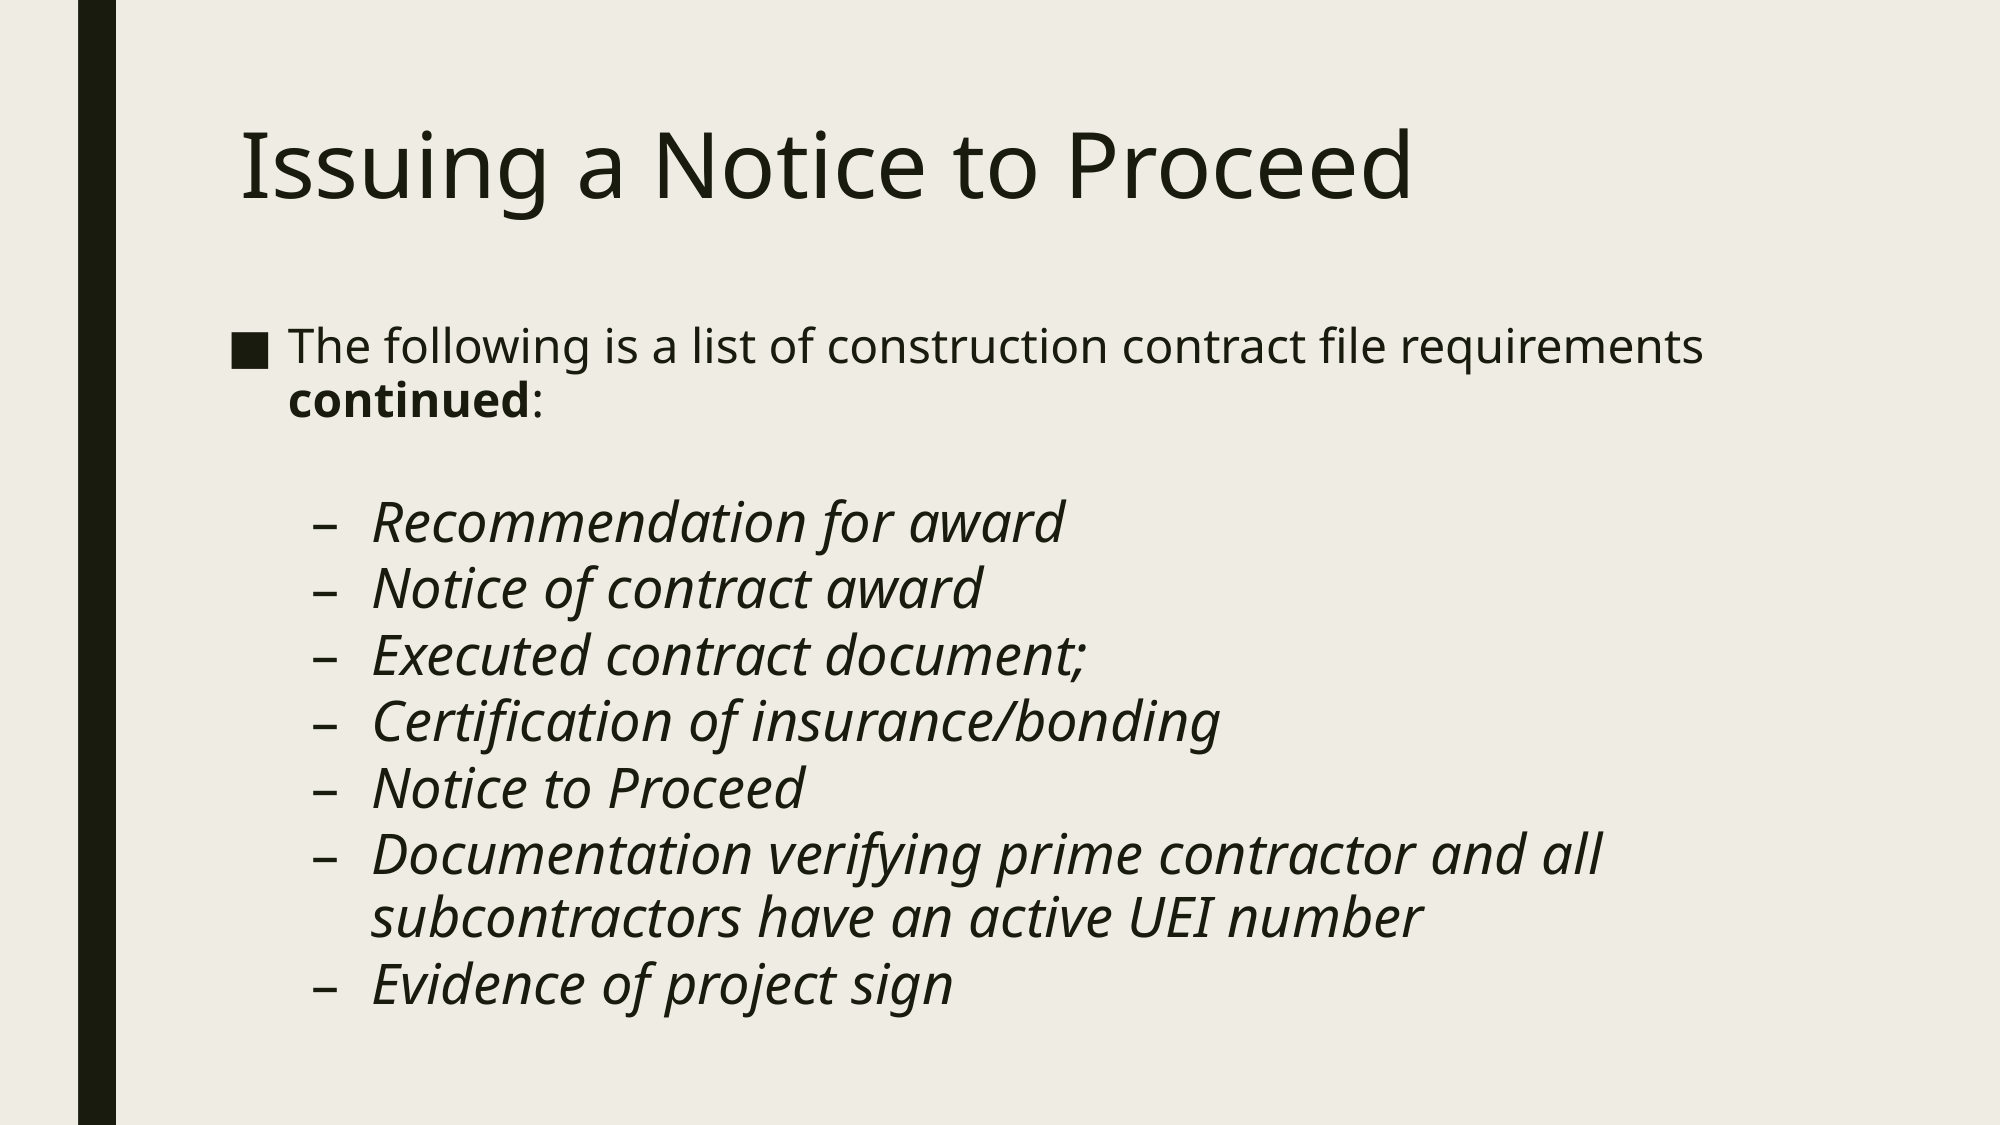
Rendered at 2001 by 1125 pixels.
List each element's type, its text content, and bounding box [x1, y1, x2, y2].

title Issuing a Notice to Proceed [225, 112, 1800, 357]
list The following is a list of construction contract file requirements continued: Recommendation for award Notice of contract award Executed contract document; Certification of insurance/bonding Notice to Proceed Documentation verifying prime contractor and all subcontractors have an active UEI number Evidence of project sign [212, 312, 1788, 1050]
